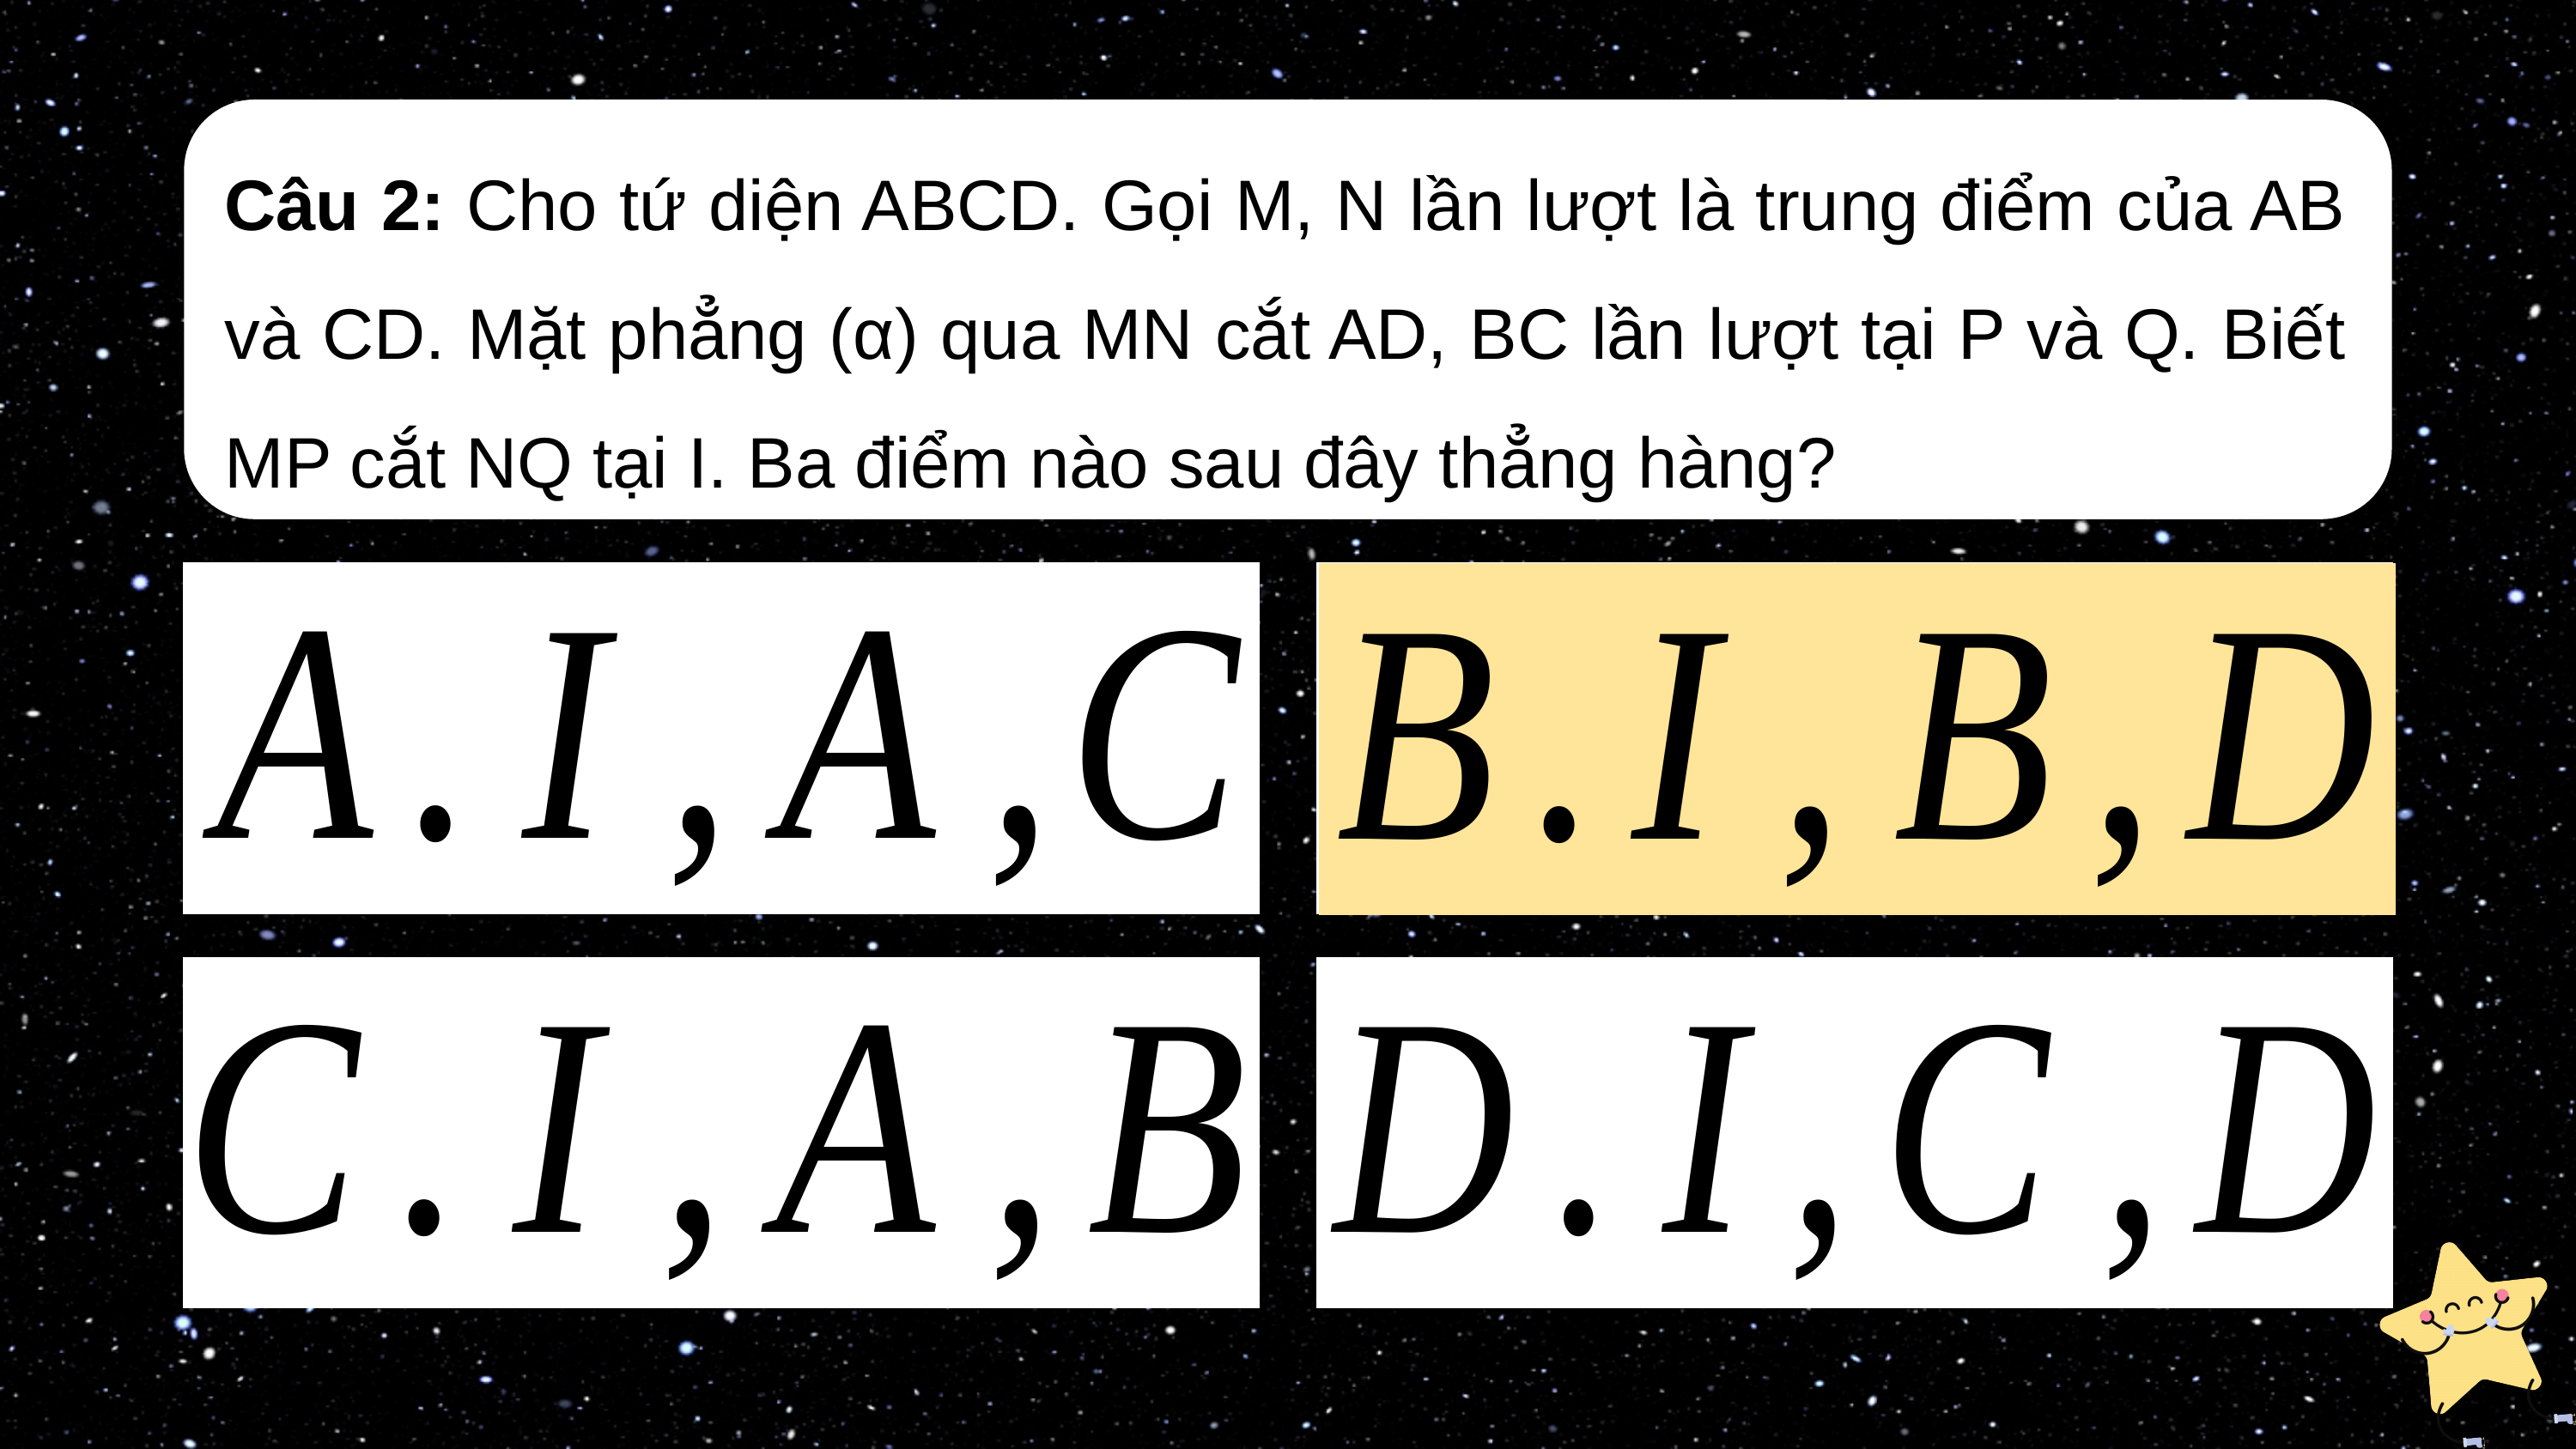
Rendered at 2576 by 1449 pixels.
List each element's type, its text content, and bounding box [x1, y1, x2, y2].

text_box Câu 2: Cho tứ diện ABCD. Gọi M, N lần lượt là trung điểm của AB và CD. Mặt phẳng (α) qua MN cắt AD, BC lần lượt tại P và Q. Biết MP cắt NQ tại I. Ba điểm nào sau đây thẳng hàng? [185, 100, 2391, 518]
picture [0, 0, 2576, 1449]
